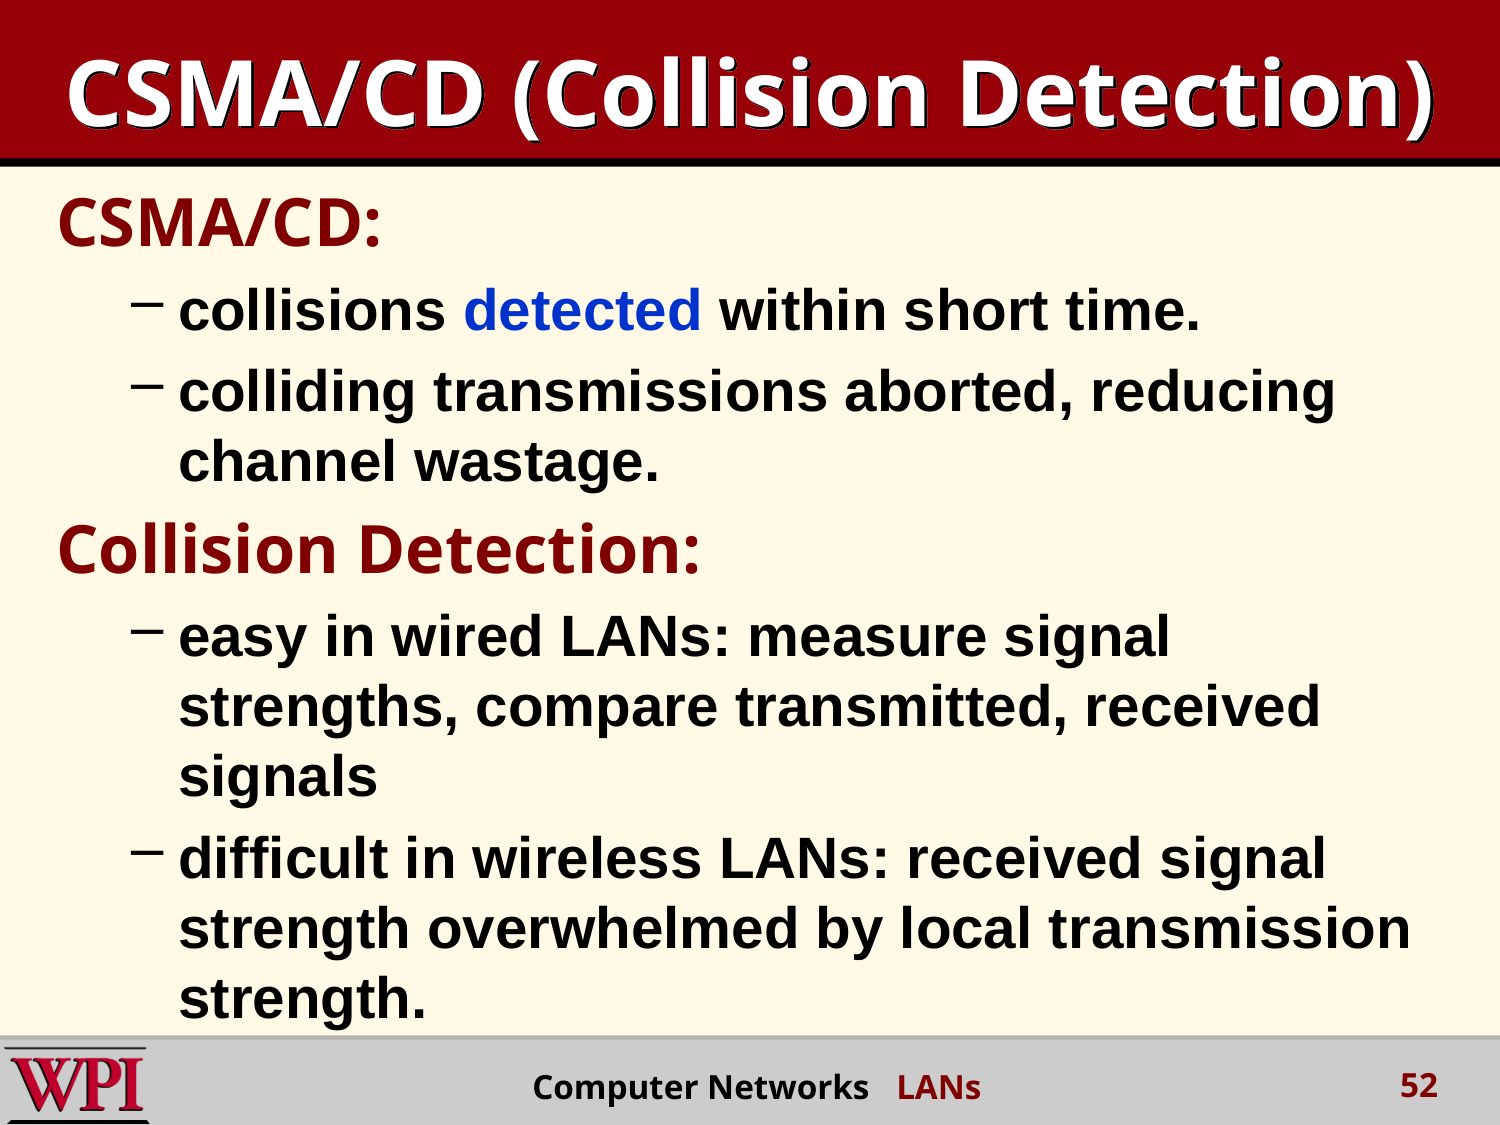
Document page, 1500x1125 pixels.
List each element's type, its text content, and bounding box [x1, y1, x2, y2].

picture [0, 167, 1500, 1035]
picture [0, 0, 1500, 158]
list CSMA/CD: collisions detected within short time. colliding transmissions aborted, reducing channel wastage. Collision Detection: easy in wired LANs: measure signal strengths, compare transmitted, received signals difficult in wireless LANs: received signal strength overwhelmed by local transmission strength. [41, 172, 1442, 1036]
footer Computer Networks LANs [210, 1058, 1304, 1107]
title CSMA/CD (Collision Detection) [29, 18, 1471, 150]
slide_number 52 [1344, 1056, 1495, 1095]
picture [0, 1040, 1500, 1125]
